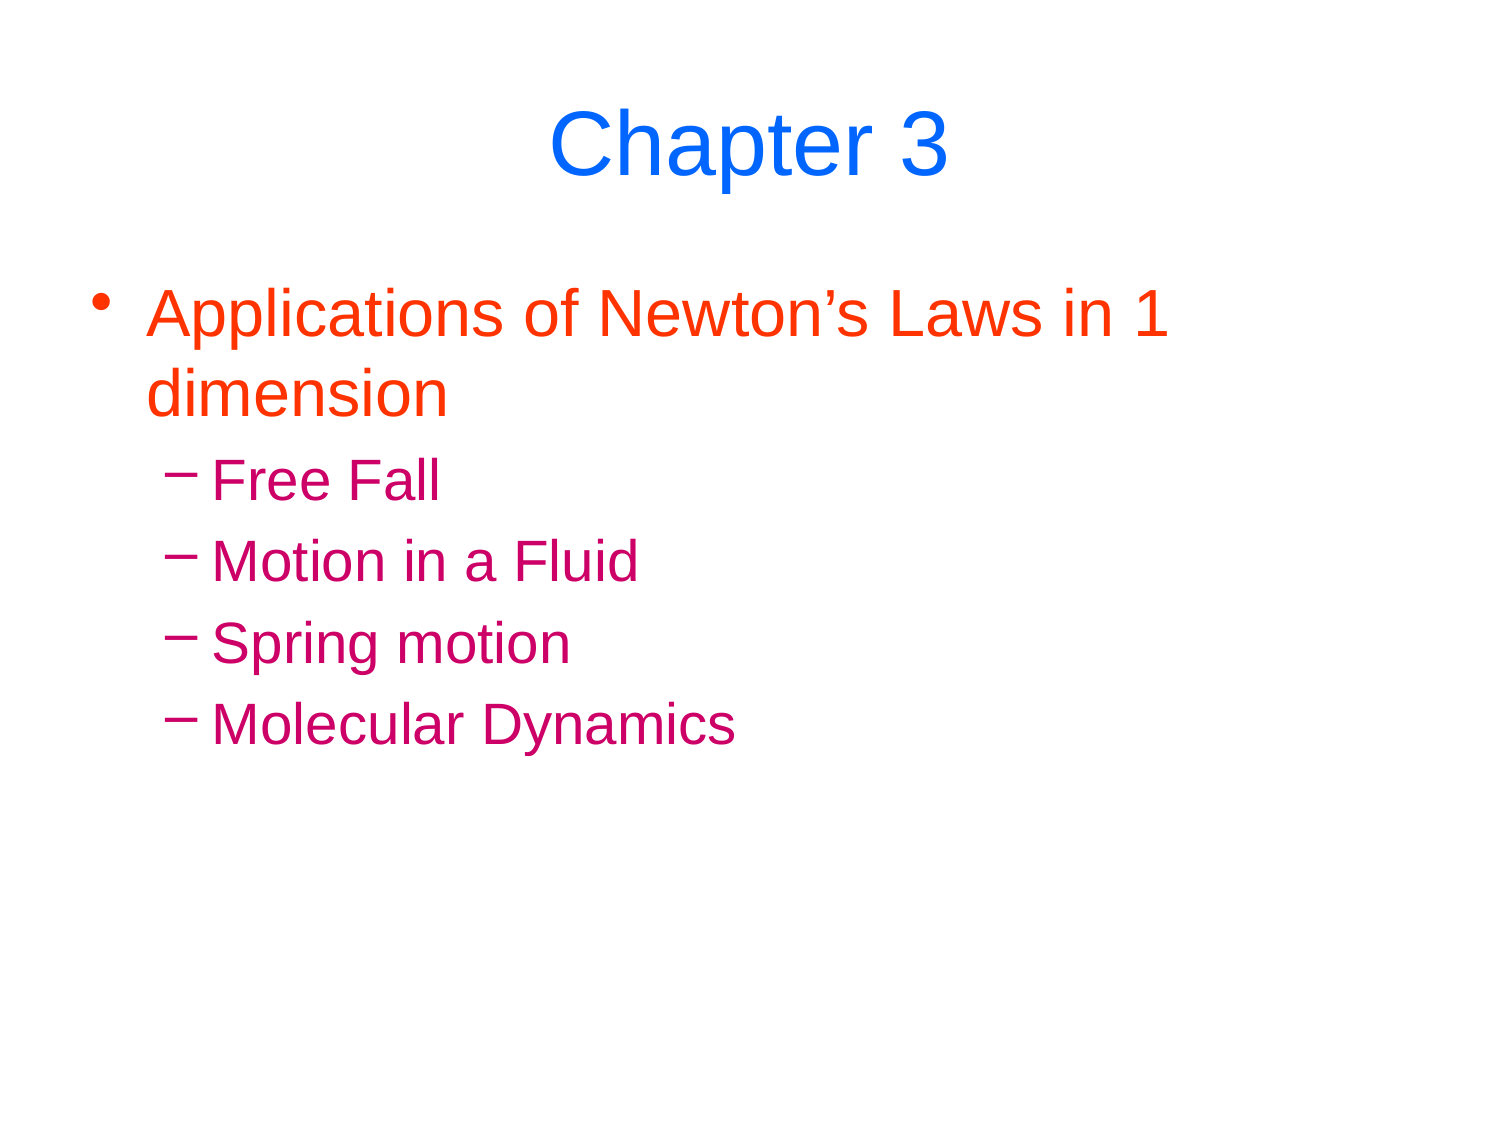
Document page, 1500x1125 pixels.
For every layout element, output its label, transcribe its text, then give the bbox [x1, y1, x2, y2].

title Chapter 3 [75, 45, 1425, 233]
list Applications of Newton’s Laws in 1 dimension Free Fall Motion in a Fluid Spring motion Molecular Dynamics [75, 262, 1425, 1005]
